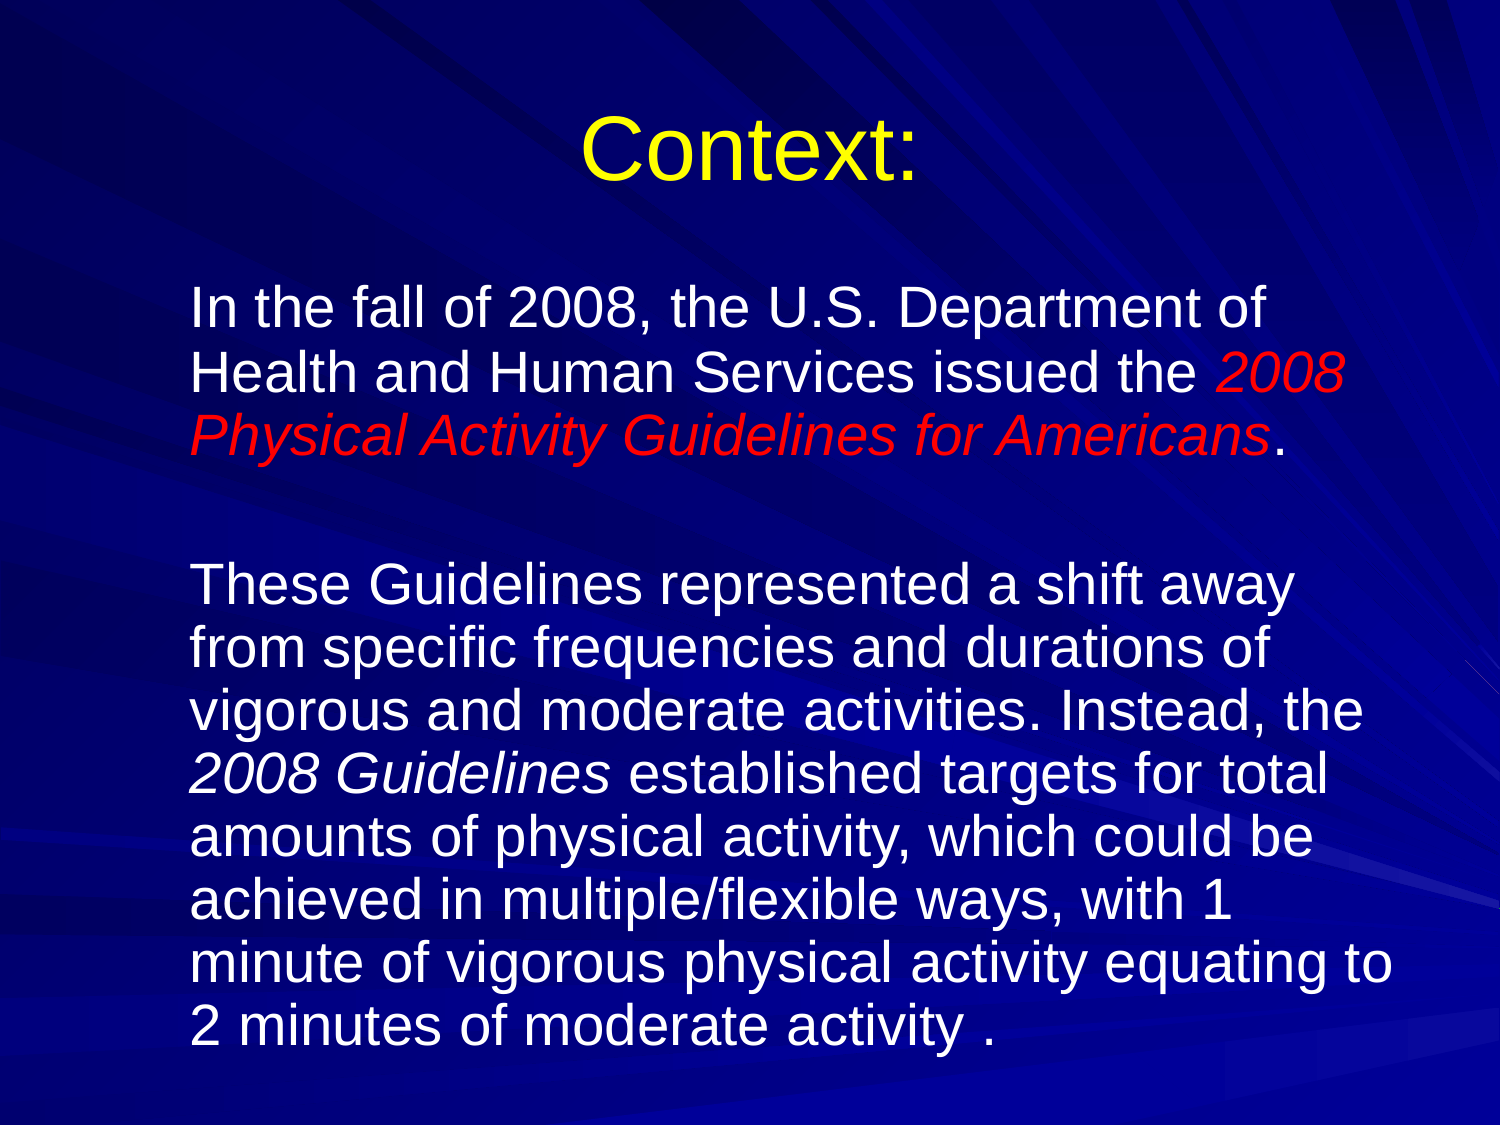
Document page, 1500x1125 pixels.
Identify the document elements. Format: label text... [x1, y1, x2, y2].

title Context: [74, 49, 1426, 238]
list In the fall of 2008, the U.S. Department of Health and Human Services issued the 2008 Physical Activity Guidelines for Americans. These Guidelines represented a shift away from specific frequencies and durations of vigorous and moderate activities. Instead, the 2008 Guidelines established targets for total amounts of physical activity, which could be achieved in multiple/flexible ways, with 1 minute of vigorous physical activity equating to 2 minutes of moderate activity . [74, 262, 1426, 1101]
